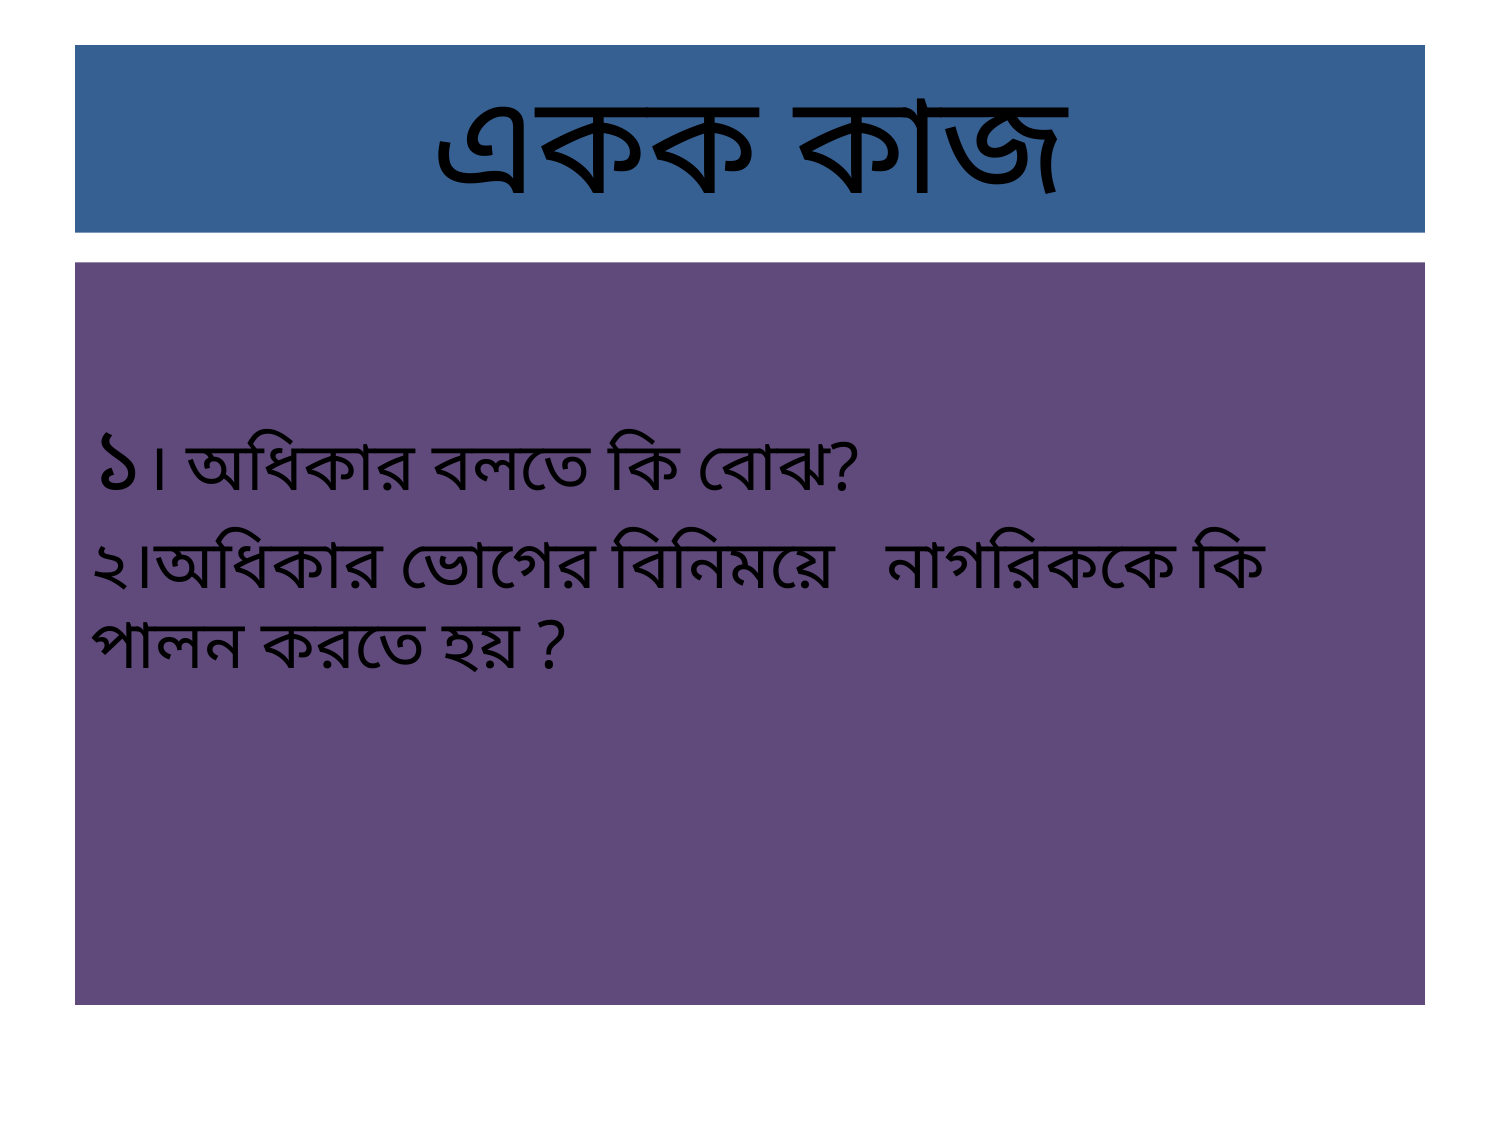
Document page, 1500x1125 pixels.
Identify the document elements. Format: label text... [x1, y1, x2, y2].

title একক কাজ [75, 45, 1425, 233]
list ১। অধিকার বলতে কি বোঝ? ২।অধিকার ভোগের বিনিময়ে নাগরিককে কি পালন করতে হয় ? [75, 262, 1425, 1005]
